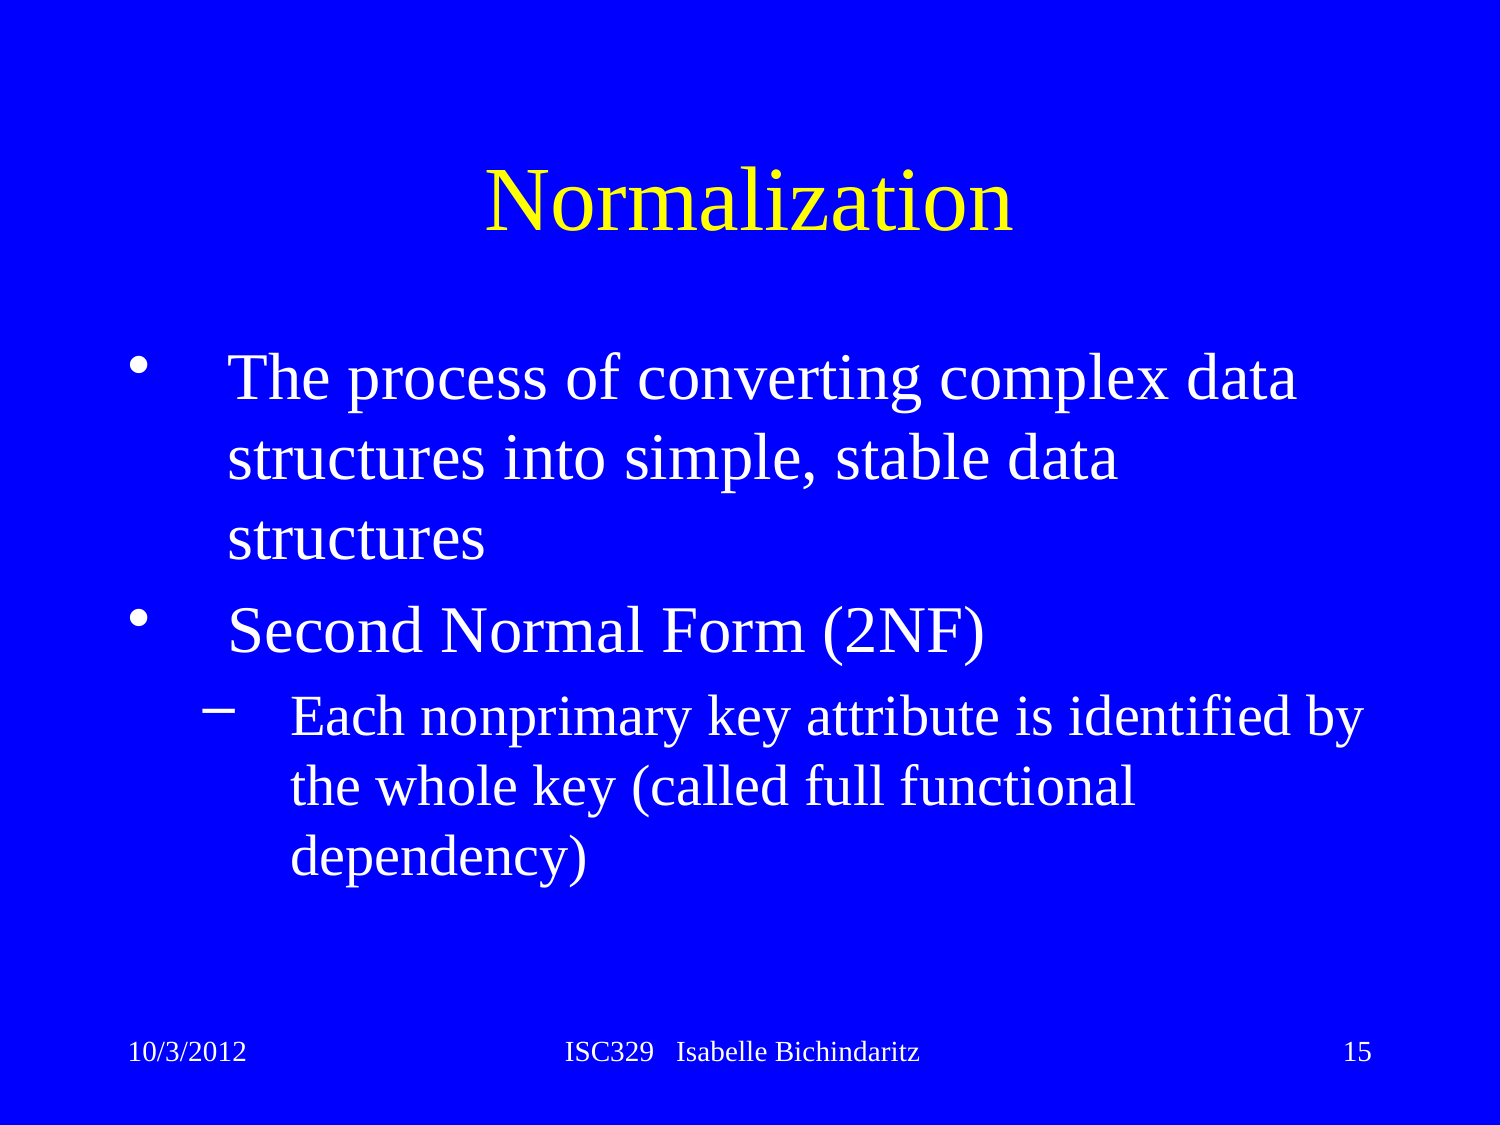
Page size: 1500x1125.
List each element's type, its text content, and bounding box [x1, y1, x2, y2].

title Normalization [112, 99, 1388, 288]
list The process of converting complex data structures into simple, stable data structures Second Normal Form (2NF) Each nonprimary key attribute is identified by the whole key (called full functional dependency) [112, 324, 1388, 1001]
slide_number 15 [1074, 1024, 1388, 1101]
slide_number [112, 1024, 426, 1101]
footer ISC329 Isabelle Bichindaritz [512, 1024, 988, 1101]
